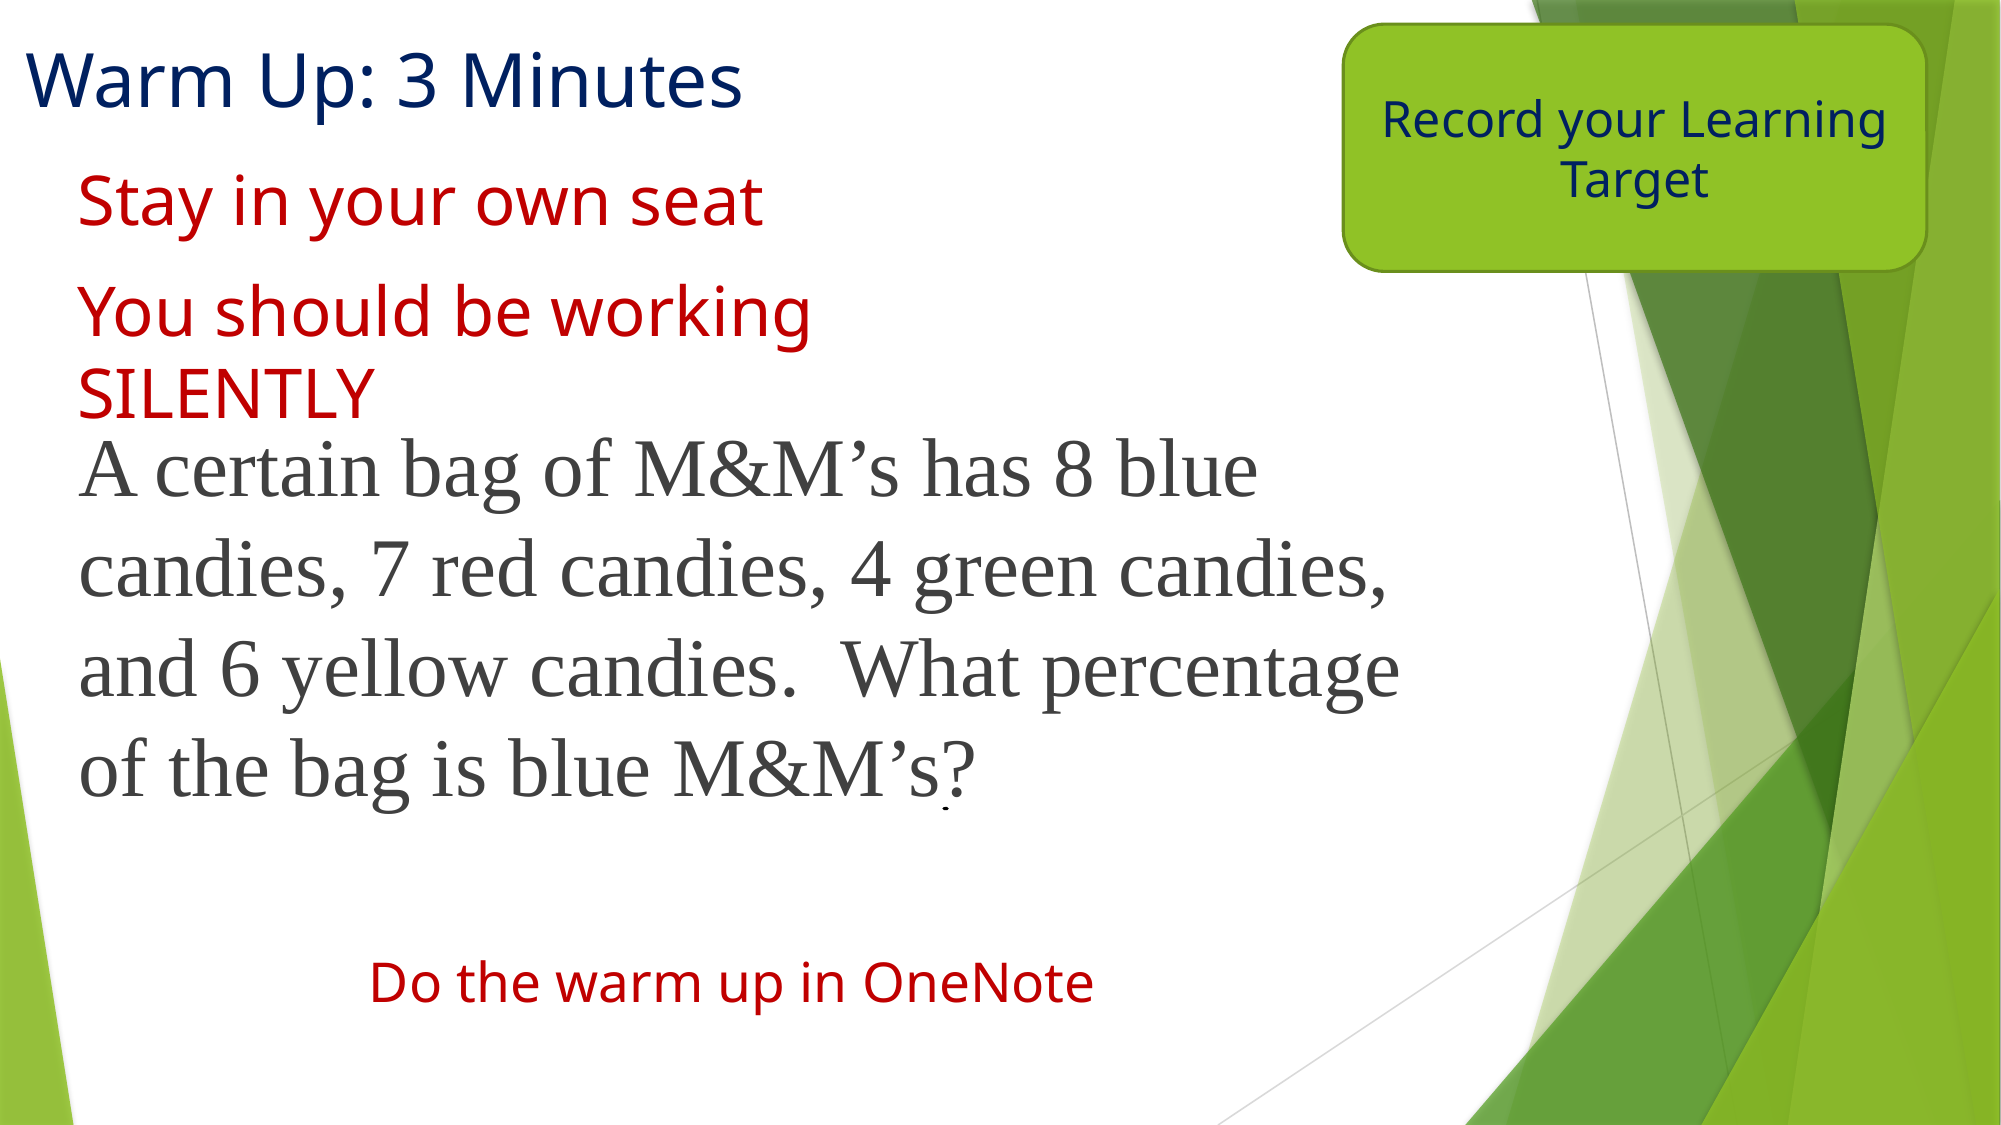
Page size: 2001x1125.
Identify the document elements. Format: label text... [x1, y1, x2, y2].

text_box You should be working SILENTLY [62, 259, 1099, 383]
text_box Do the warm up in OneNote [353, 939, 1285, 1062]
text_box Record your Learning Target [1341, 22, 1929, 273]
text_box Stay in your own seat [62, 149, 993, 272]
title Warm Up: 3 Minutes [10, 25, 1367, 242]
list A certain bag of M&M’s has 8 blue candies, 7 red candies, 4 green candies, and 6 yellow candies. What percentage of the bag is blue M&M’s? [63, 405, 1446, 1125]
